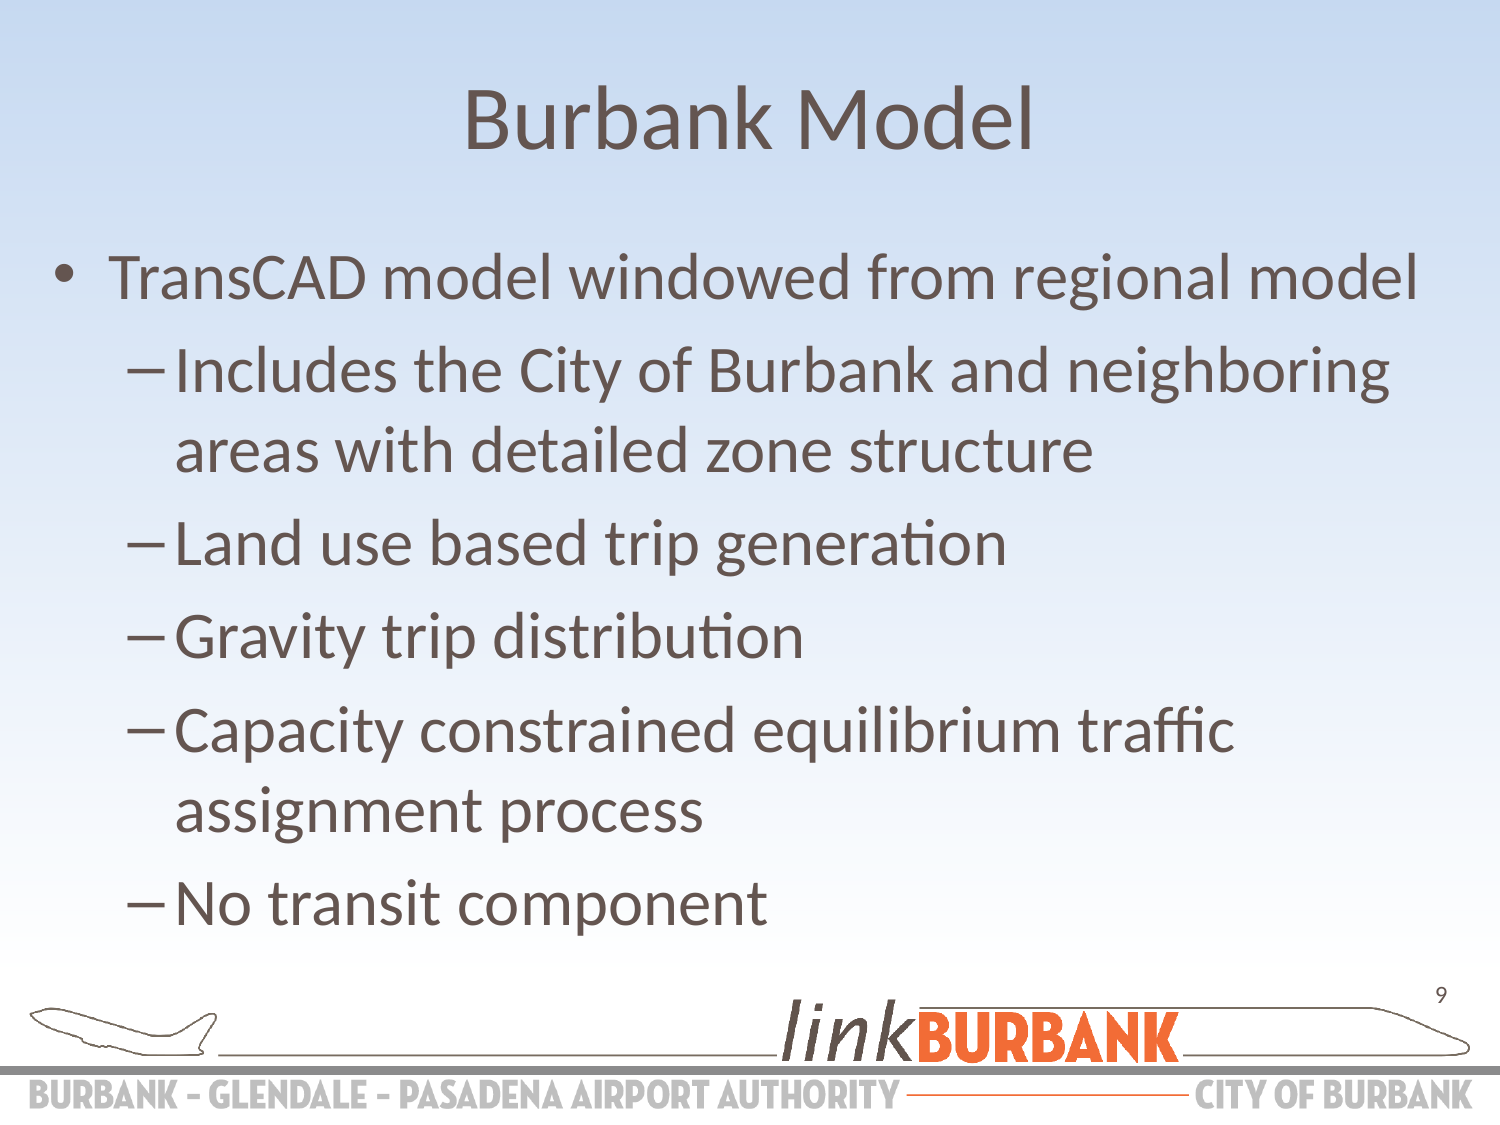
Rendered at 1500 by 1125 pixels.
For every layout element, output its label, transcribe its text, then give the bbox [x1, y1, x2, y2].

slide_number 9 [1387, 975, 1463, 1013]
title Burbank Model [37, 37, 1463, 188]
list TransCAD model windowed from regional model Includes the City of Burbank and neighboring areas with detailed zone structure Land use based trip generation Gravity trip distribution Capacity constrained equilibrium traffic assignment process No transit component [37, 224, 1463, 975]
picture [0, 999, 1500, 1111]
